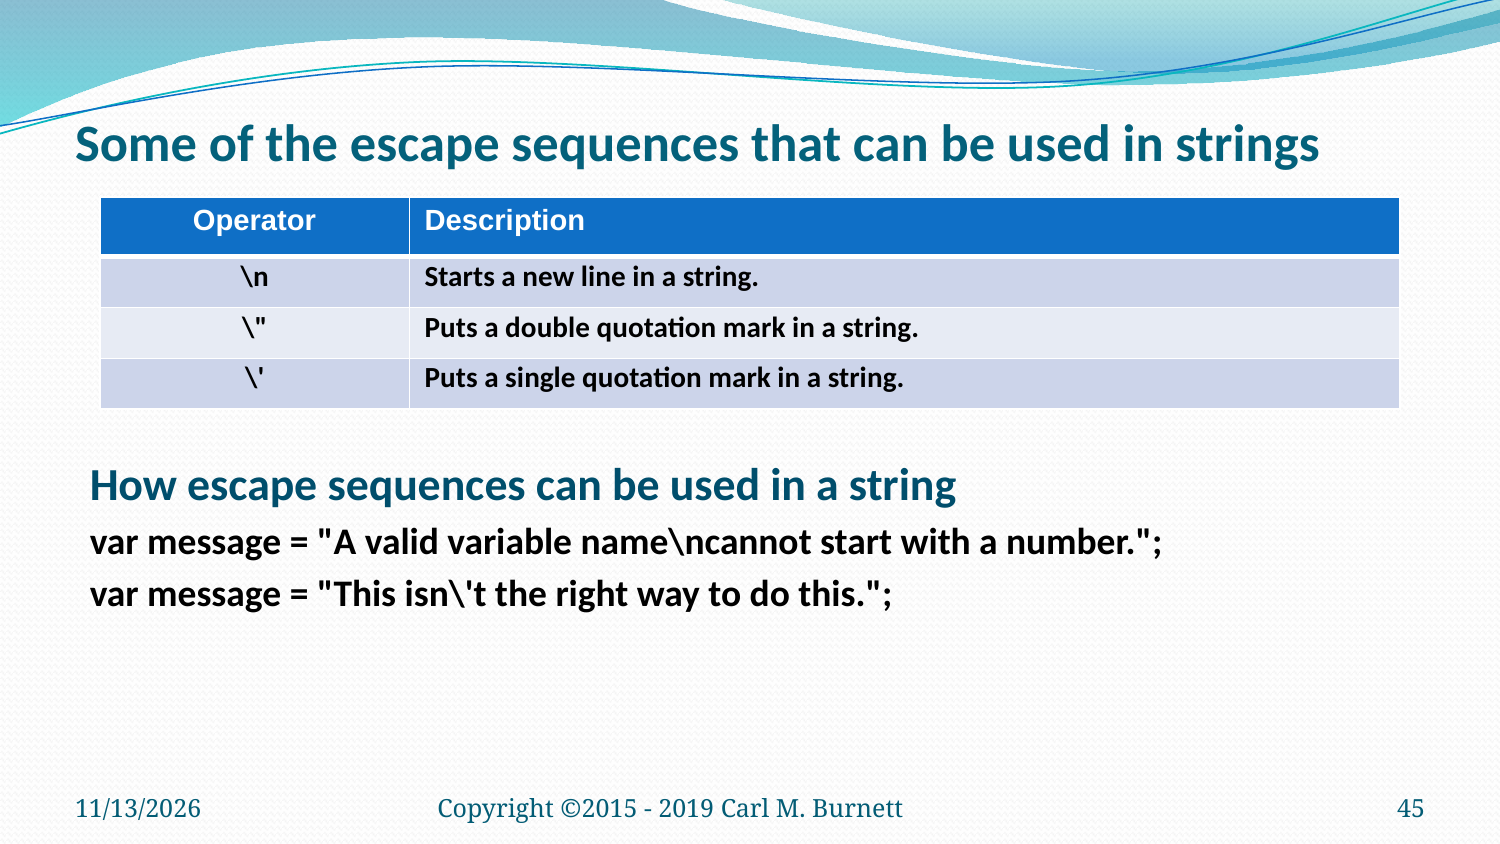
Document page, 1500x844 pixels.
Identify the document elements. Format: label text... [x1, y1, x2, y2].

table_cell \n [101, 259, 409, 307]
table_cell Puts a single quotation mark in a string. [410, 359, 1399, 408]
table_cell Starts a new line in a string. [410, 259, 1399, 307]
table_header Description [410, 198, 1399, 254]
table_cell \" [101, 308, 409, 358]
footer Copyright ©2015 - 2019 Carl M. Burnett [437, 782, 988, 827]
table_header Operator [101, 198, 409, 254]
table_cell \' [101, 359, 409, 408]
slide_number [75, 782, 425, 827]
title Some of the escape sequences that can be used in strings [75, 86, 1425, 172]
table_cell Puts a double quotation mark in a string. [410, 308, 1399, 358]
list How escape sequences can be used in a string var message = "A valid variable name\ncannot start with a number."; var message = "This isn\'t the right way to do this."; [75, 446, 1425, 779]
slide_number 45 [1299, 782, 1425, 827]
